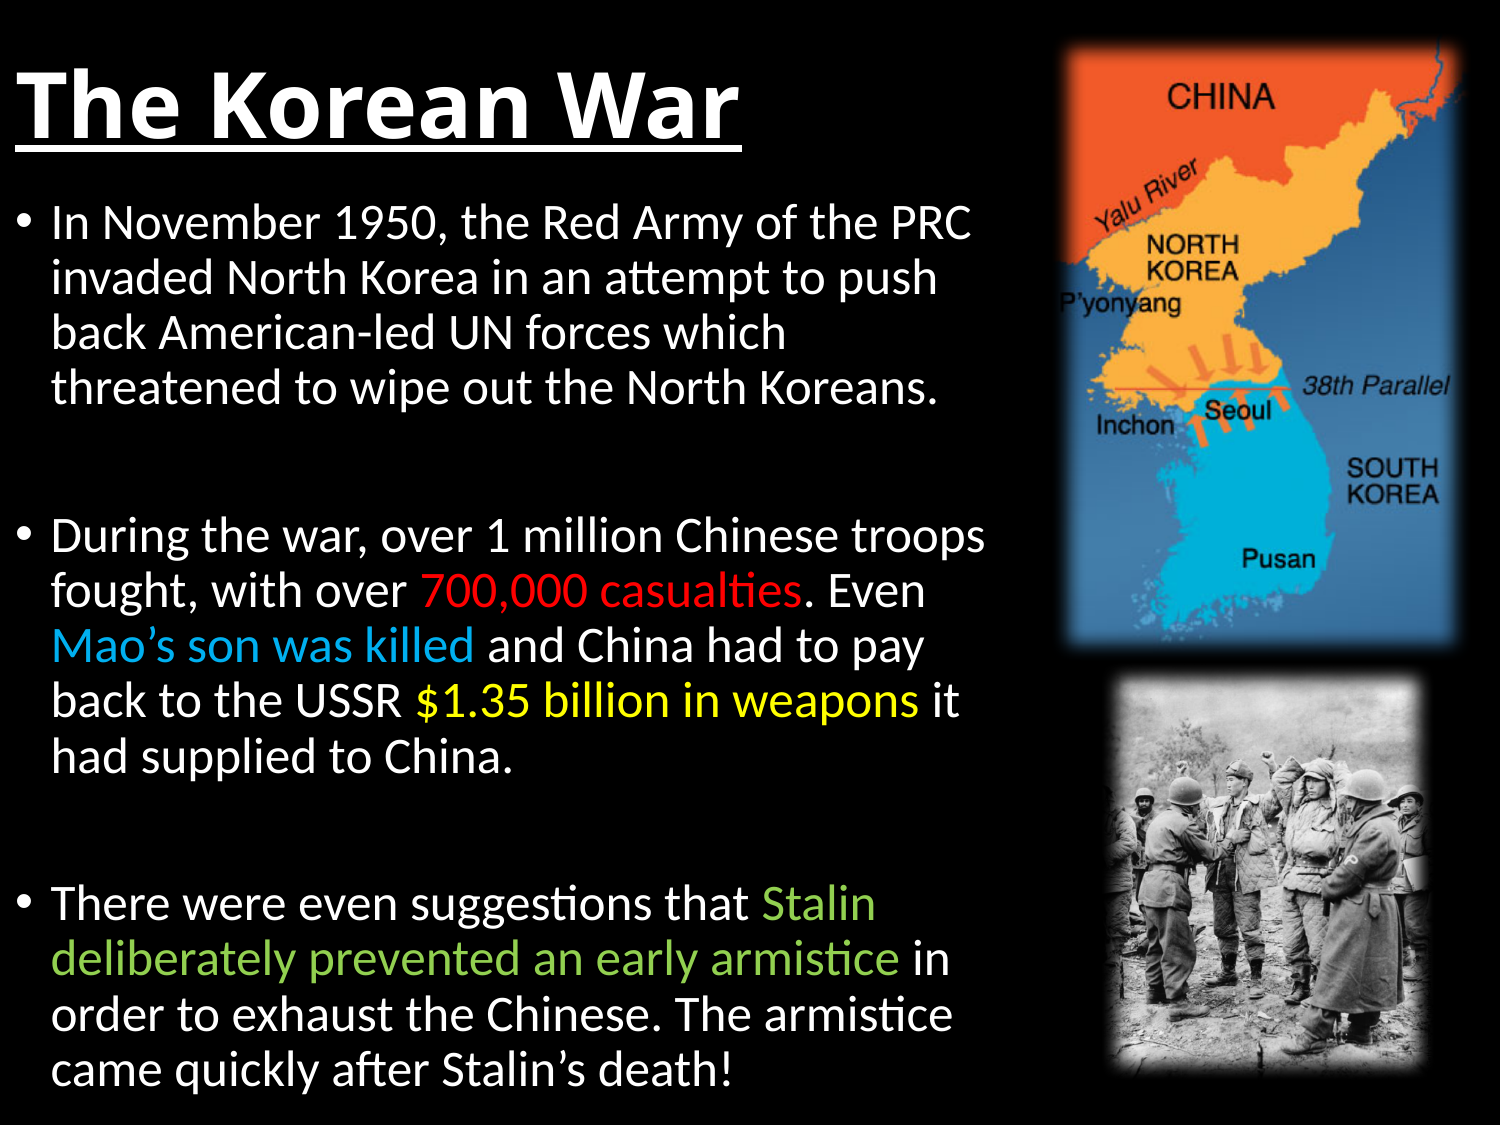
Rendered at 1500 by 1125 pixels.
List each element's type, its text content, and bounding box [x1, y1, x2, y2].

picture [1050, 31, 1472, 1081]
title The Korean War [0, 0, 1294, 218]
list In November 1950, the Red Army of the PRC invaded North Korea in an attempt to push back American-led UN forces which threatened to wipe out the North Koreans. During the war, over 1 million Chinese troops fought, with over 700,000 casualties. Even Mao’s son was killed and China had to pay back to the USSR $1.35 billion in weapons it had supplied to China. There were even suggestions that Stalin deliberately prevented an early armistice in order to exhaust the Chinese. The armistice came quickly after Stalin’s death! [0, 187, 1013, 1125]
